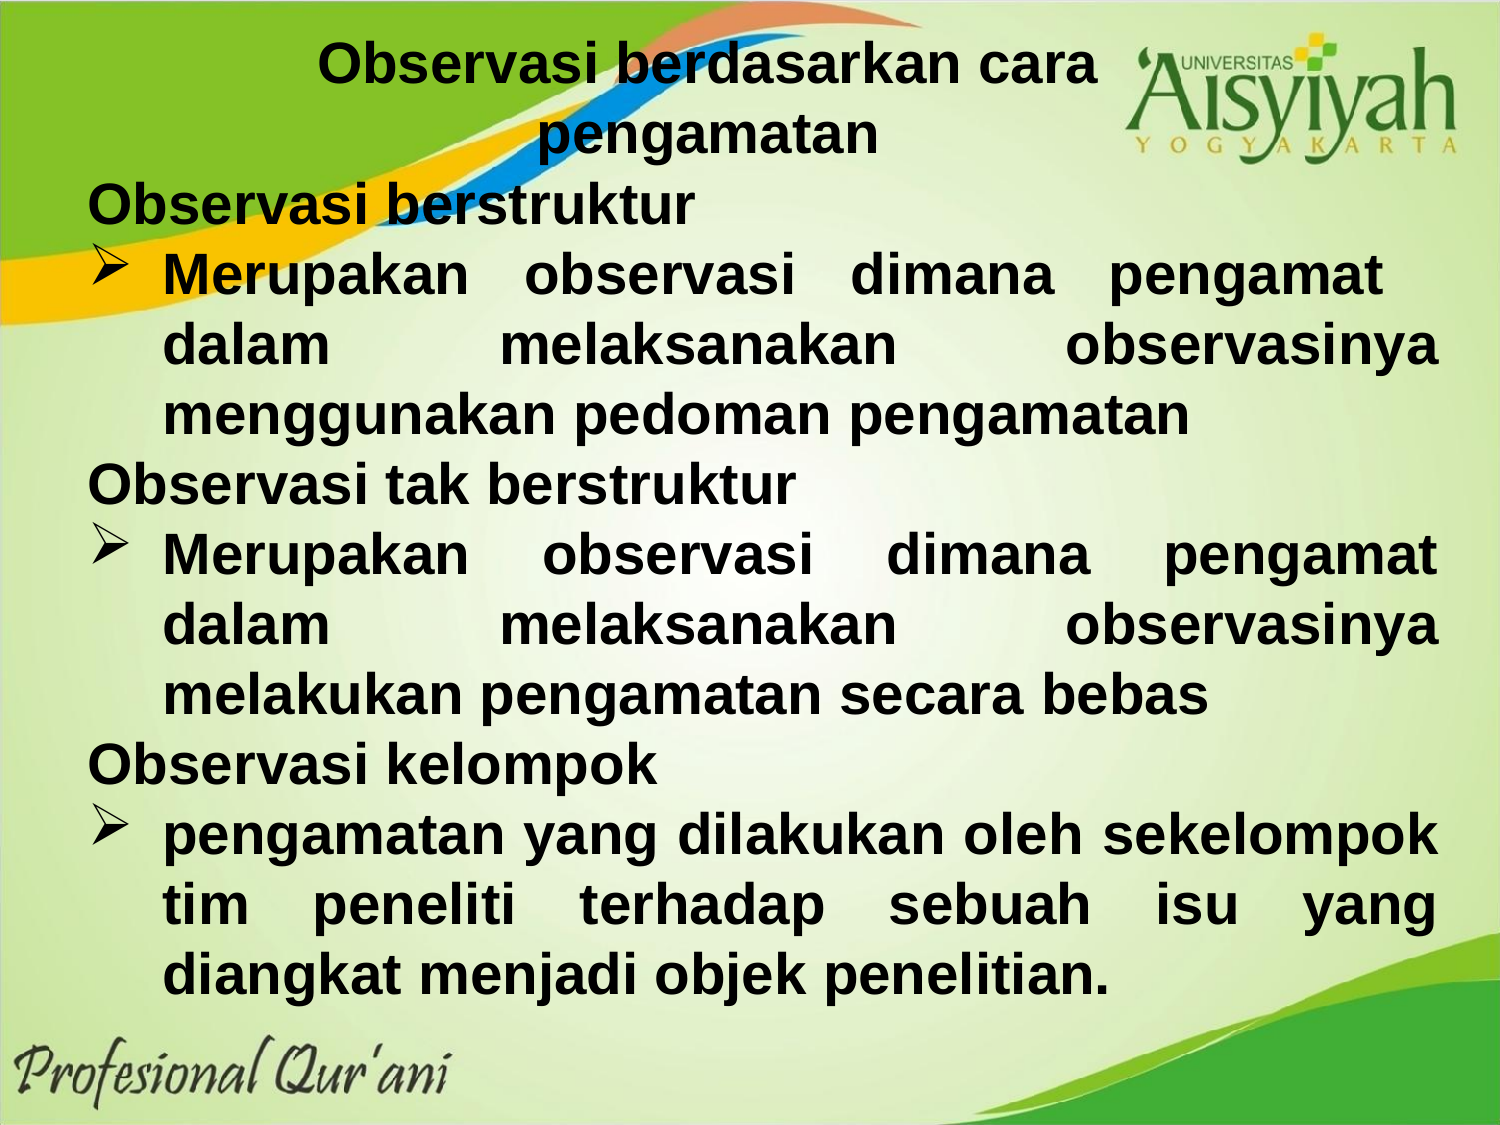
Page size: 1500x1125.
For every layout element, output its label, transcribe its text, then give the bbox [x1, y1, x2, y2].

subtitle Observasi berstruktur Merupakan observasi dimana pengamat dalam melaksanakan observasinya menggunakan pedoman pengamatan Observasi tak berstruktur Merupakan observasi dimana pengamat dalam melaksanakan observasinya melakukan pengamatan secara bebas Observasi kelompok pengamatan yang dilakukan oleh sekelompok tim peneliti terhadap sebuah isu yang diangkat menjadi objek penelitian. [87, 166, 1440, 1015]
picture [0, 0, 1500, 1125]
title Observasi berdasarkan cara pengamatan [187, 24, 1230, 166]
